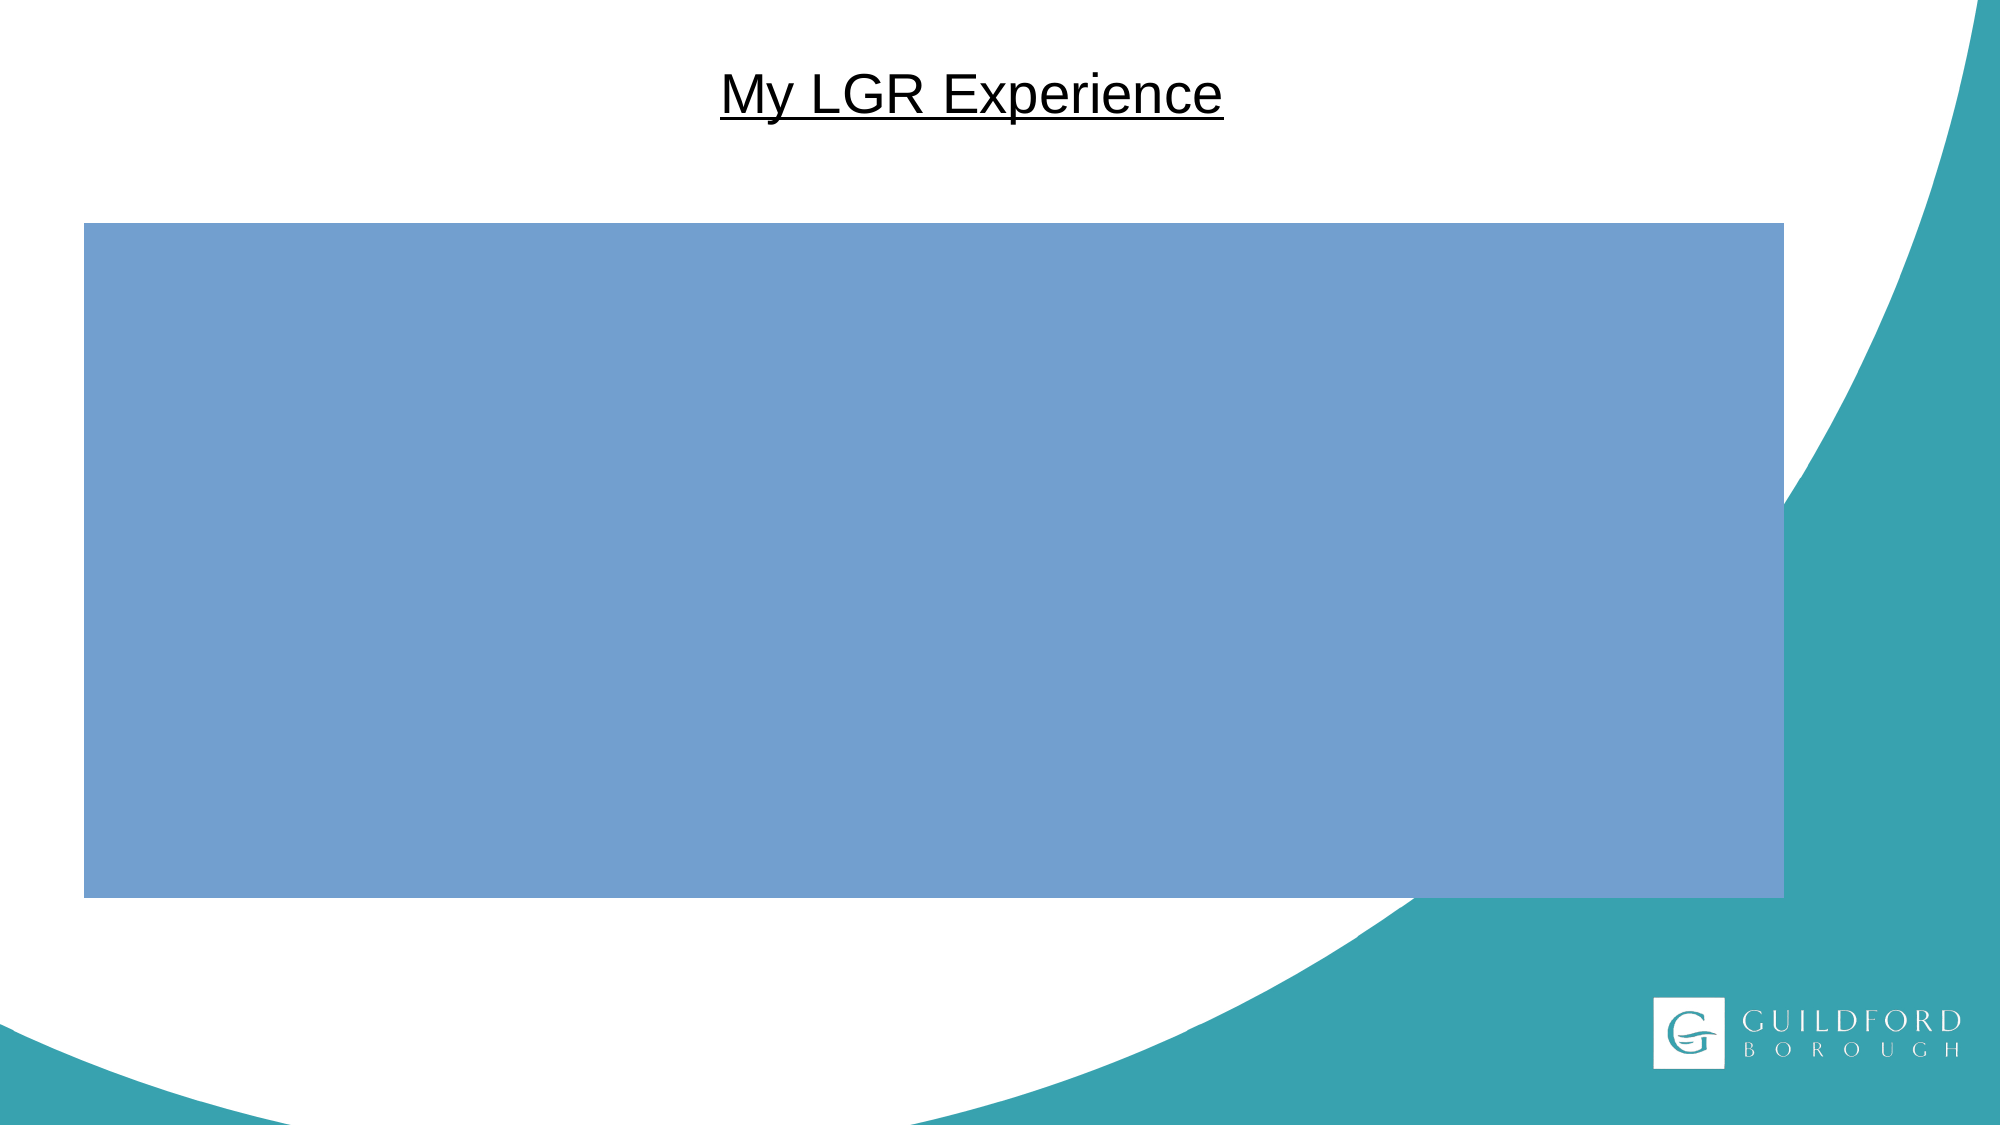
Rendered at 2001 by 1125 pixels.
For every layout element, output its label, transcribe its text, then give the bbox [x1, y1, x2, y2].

title My LGR Experience [121, 35, 1823, 224]
picture [0, 0, 2000, 1125]
